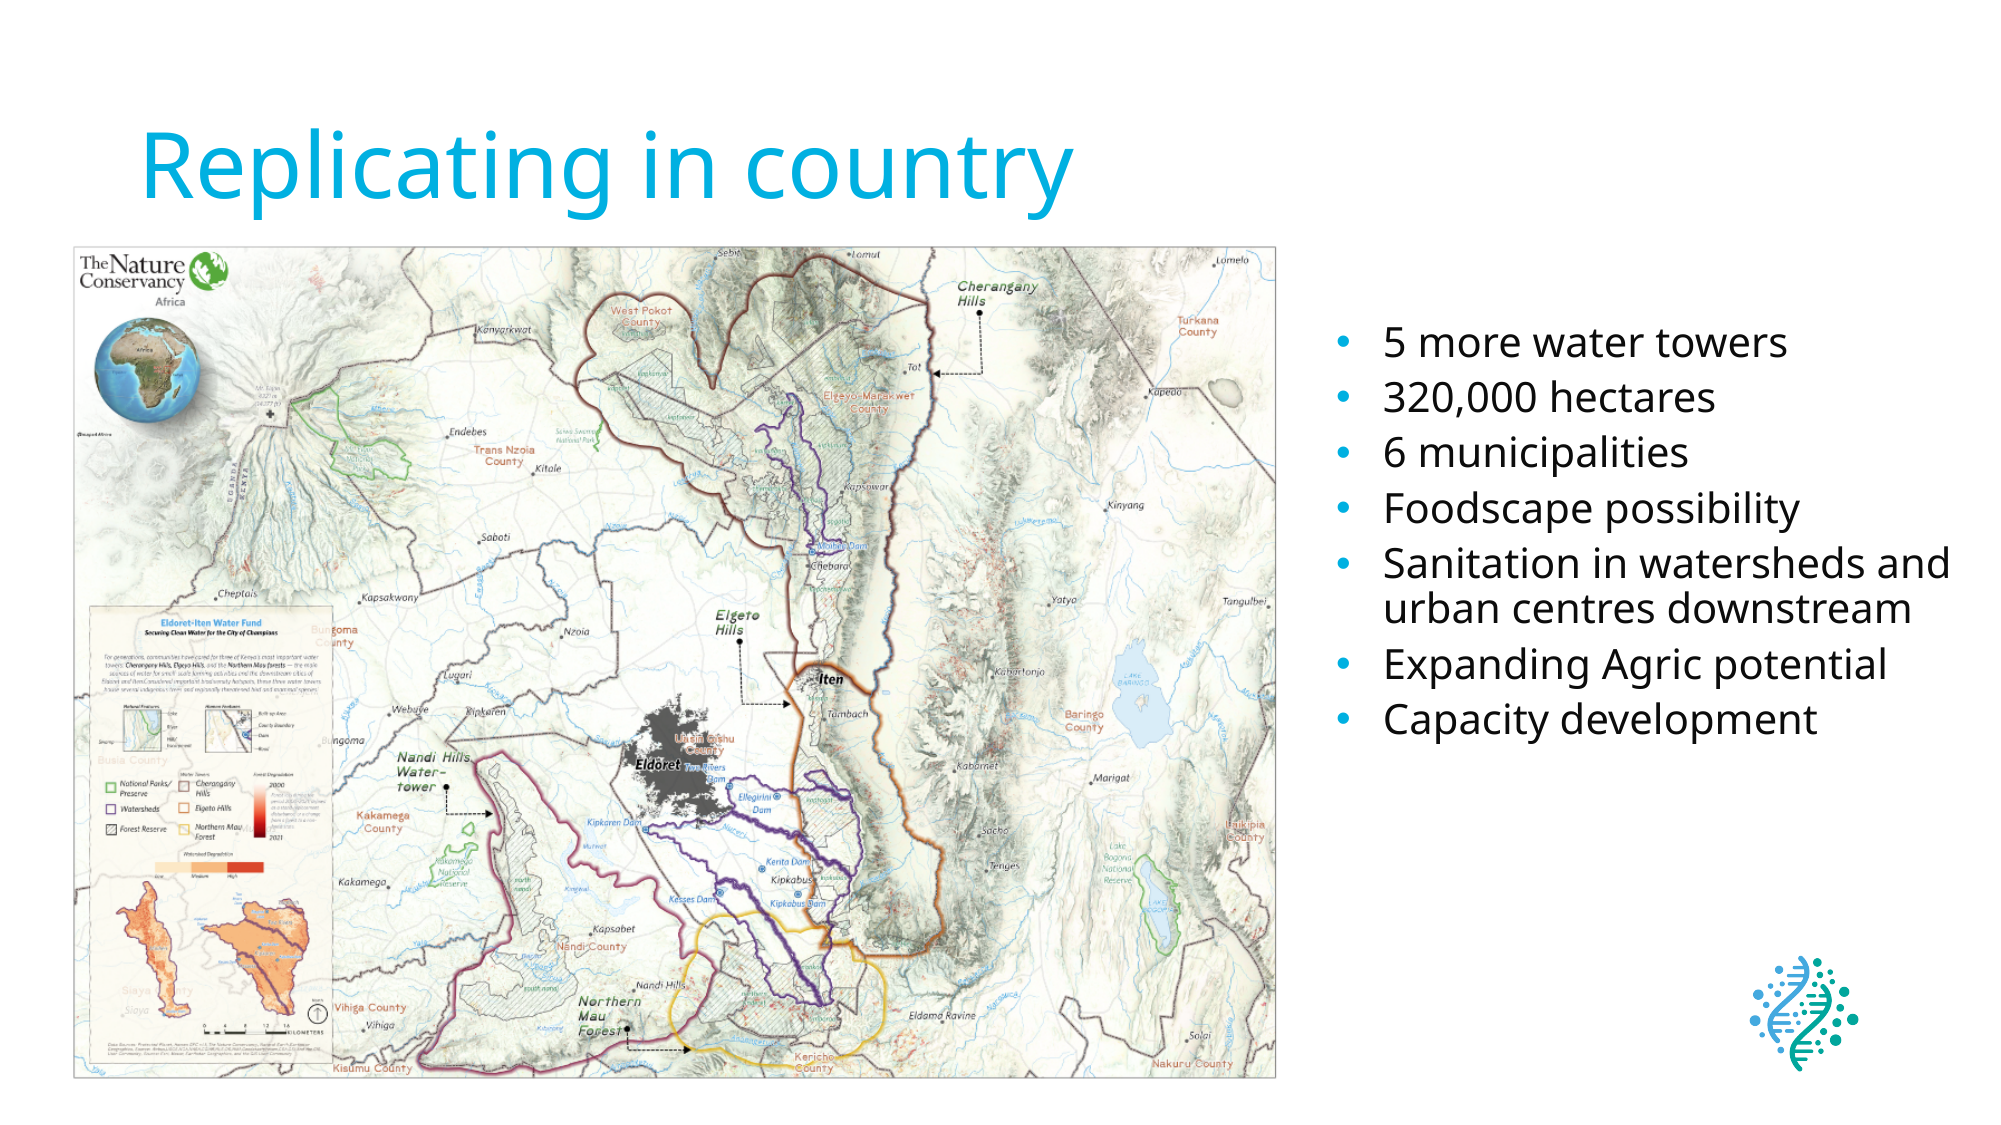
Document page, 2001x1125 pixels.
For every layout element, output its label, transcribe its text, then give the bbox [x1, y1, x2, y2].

text_box 5 more water towers 320,000 hectares 6 municipalities Foodscape possibility Sanitation in watersheds and urban centres downstream Expanding Agric potential Capacity development [1291, 253, 1978, 898]
picture [1749, 954, 1859, 1073]
picture [69, 232, 1284, 1083]
title Replicating in country [123, 59, 1880, 278]
